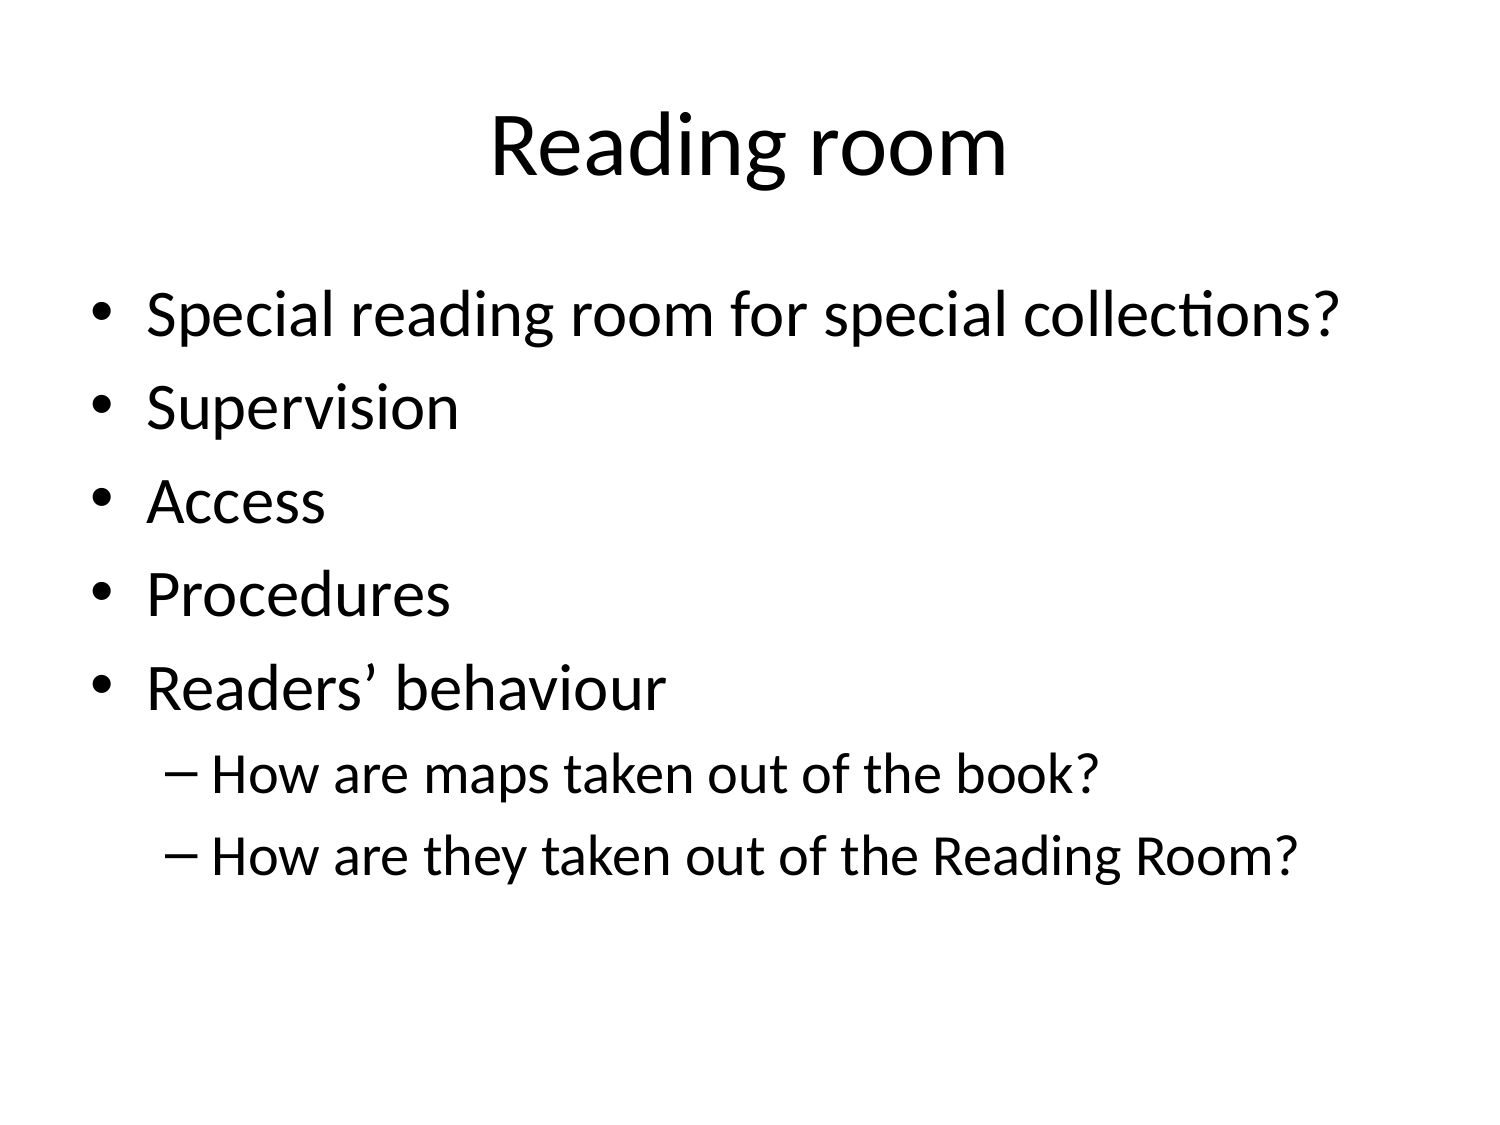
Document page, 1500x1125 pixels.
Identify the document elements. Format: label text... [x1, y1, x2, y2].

list Special reading room for special collections? Supervision Access Procedures Readers’ behaviour How are maps taken out of the book? How are they taken out of the Reading Room? [75, 262, 1425, 1005]
title Reading room [75, 45, 1425, 233]
